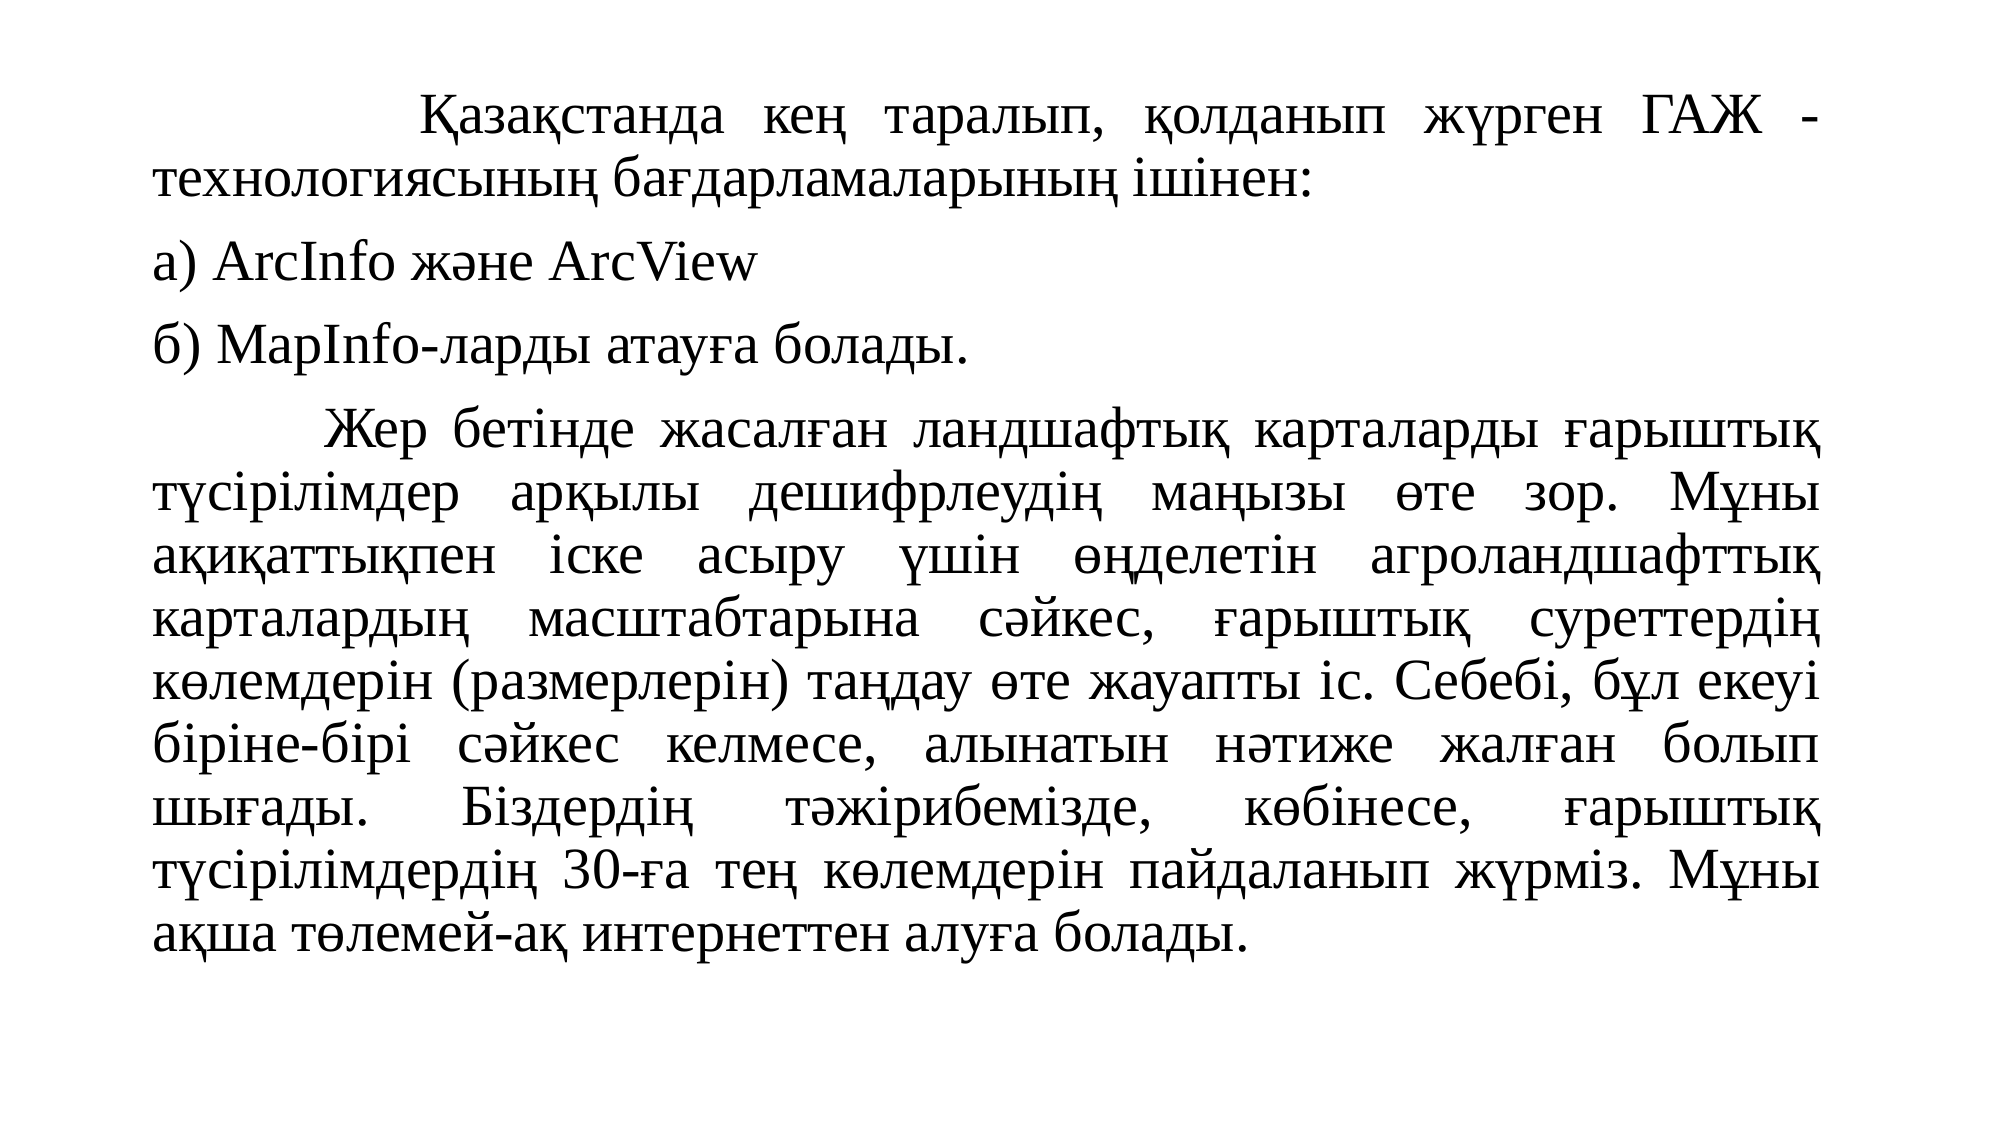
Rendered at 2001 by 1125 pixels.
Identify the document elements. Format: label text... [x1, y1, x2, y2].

list Қазақстанда кең таралып, қолданып жүрген ГАЖ -технологиясының бағдарламаларының ішінен: а) ArcInfo және ArcView б) MapInfo-ларды атауға болады. Жер бетінде жасалған ландшафтық карталарды ғарыштық түсірілімдер арқылы дешифрлеудің маңызы өте зор. Мұны ақиқаттықпен іске асыру үшін өңделетін агроландшафттық карталардың масштабтарына сәйкес, ғарыштық суреттердің көлемдерін (размерлерін) таңдау өте жауапты іс. Себебі, бұл екеуі біріне-бірі сәйкес келмесе, алынатын нәтиже жалған болып шығады. Біздердің тәжірибемізде, көбінесе, ғарыштық түсірілімдердің 30-ға тең көлемдерін пайдаланып жүрміз. Мұны ақша төлемей-ақ интернеттен алуға болады. [137, 75, 1837, 1014]
